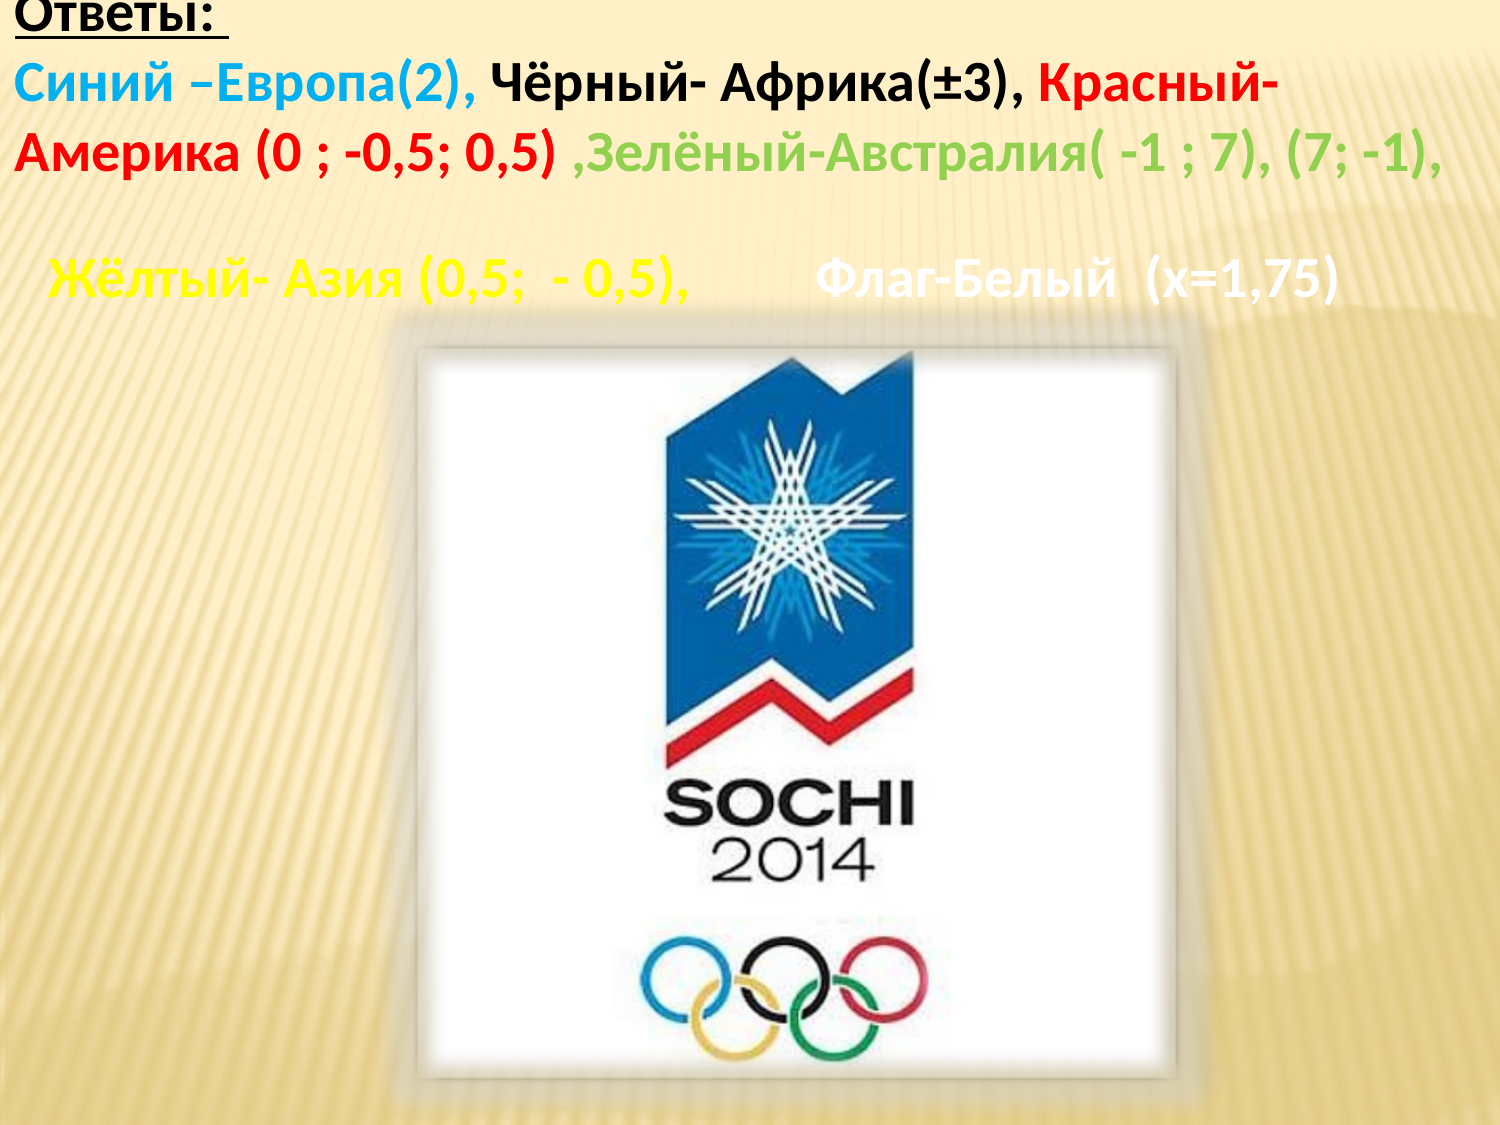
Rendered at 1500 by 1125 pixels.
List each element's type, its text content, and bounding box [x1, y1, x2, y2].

text_box Флаг-Белый (х=1,75) [801, 231, 1356, 317]
picture [407, 337, 1188, 1090]
text_box Жёлтый- Азия (0,5; - 0,5), [33, 231, 720, 317]
text_box Ответы: Синий –Европа(2), Чёрный- Африка(±3), Красный-Америка (0 ; -0,5; 0,5) ,Зелёный-Австралия( -1 ; 7), (7; -1), [0, 0, 1500, 261]
